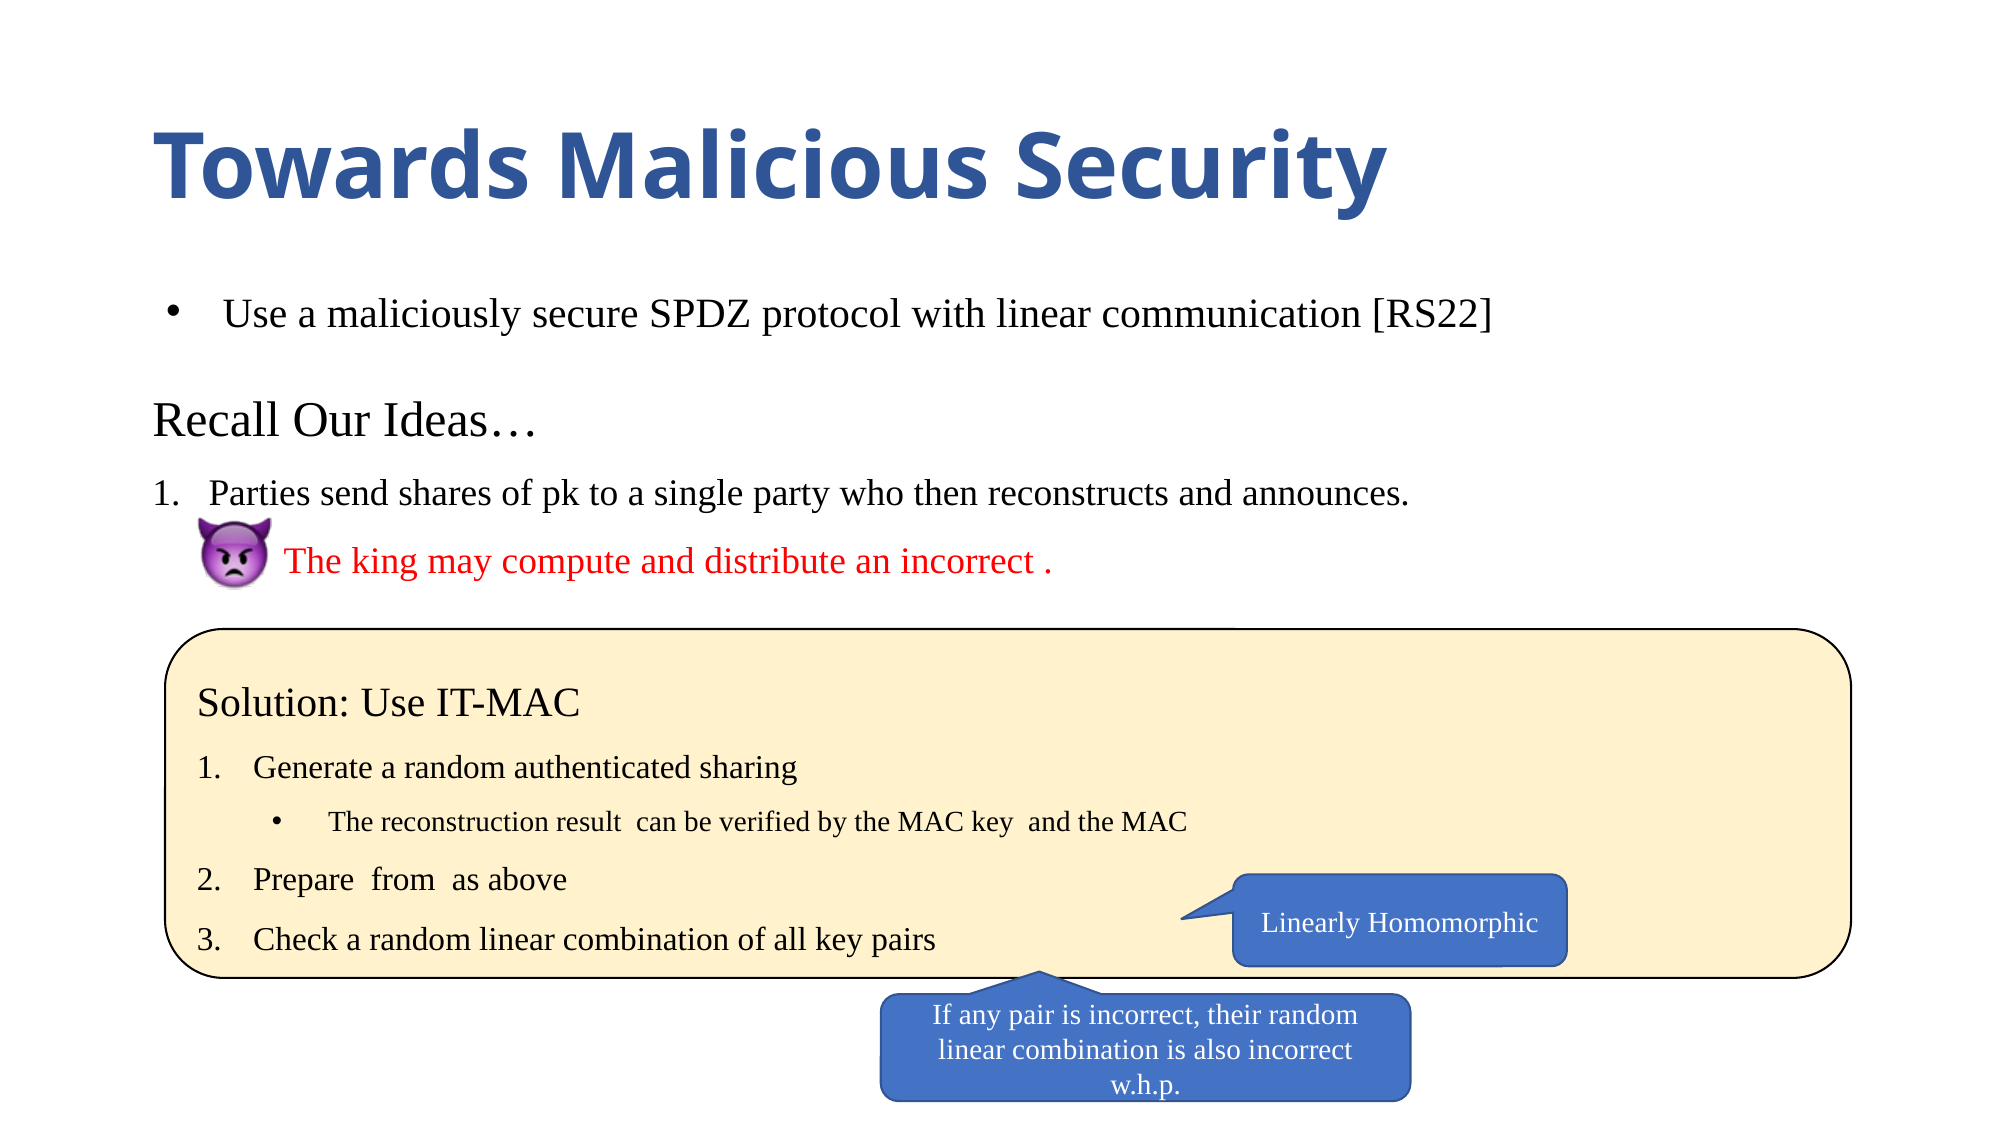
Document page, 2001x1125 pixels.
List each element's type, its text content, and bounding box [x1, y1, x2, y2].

title Towards Malicious Security [137, 59, 1863, 278]
text_box Linearly Homomorphic [1180, 873, 1568, 968]
picture [196, 517, 272, 593]
text_box If any pair is incorrect, their random linear combination is also incorrect w.h.p. [879, 970, 1412, 1103]
text_box Use a maliciously secure SPDZ protocol with linear communication [RS22] [151, 253, 1509, 344]
